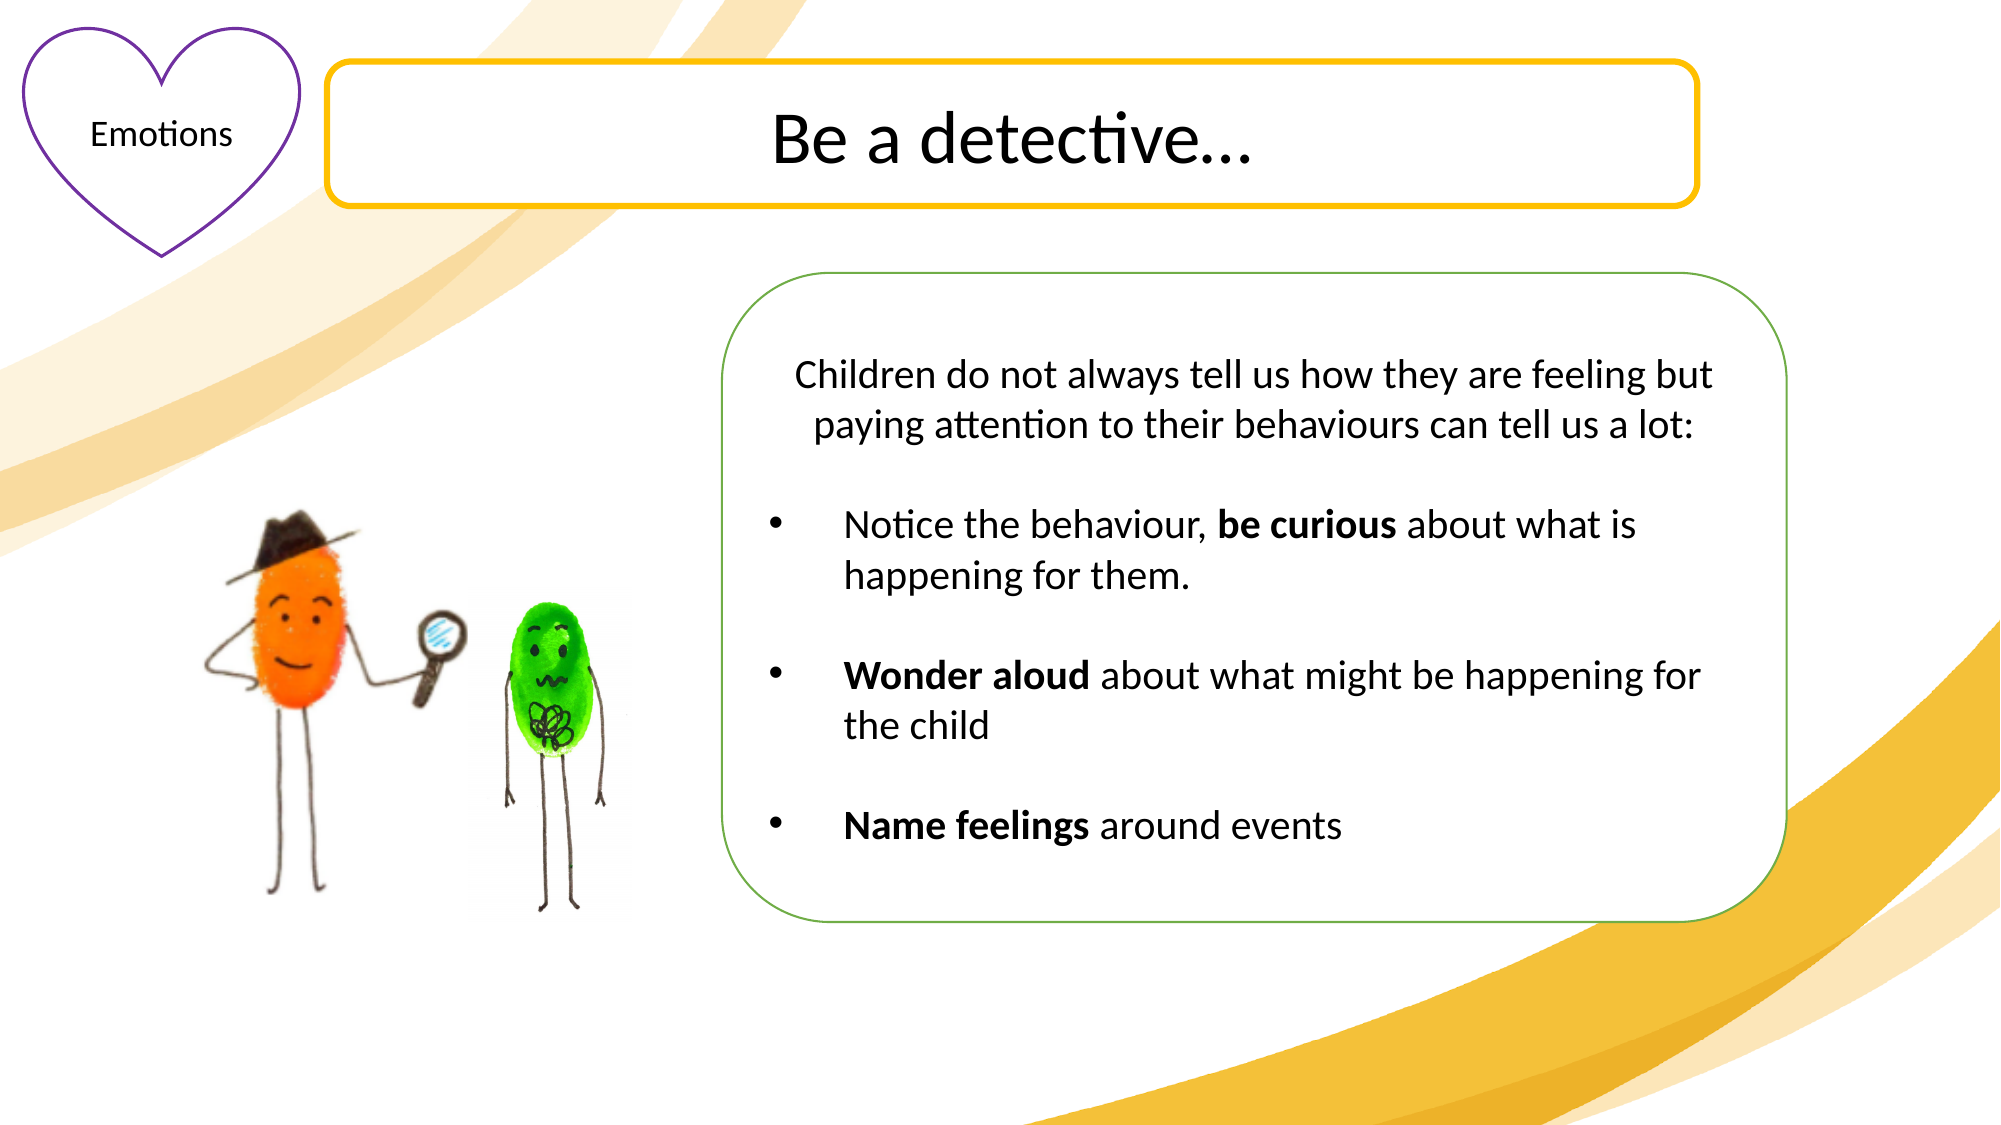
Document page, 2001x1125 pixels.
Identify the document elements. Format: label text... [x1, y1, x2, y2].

text_box Children do not always tell us how they are feeling but paying attention to their behaviours can tell us a lot: Notice the behaviour, be curious about what is happening for them. Wonder aloud about what might be happening for the child Name feelings around events [721, 272, 1787, 923]
picture [0, 0, 2000, 1125]
text_box Emotions [23, 28, 300, 257]
text_box Be a detective… [327, 61, 1698, 207]
